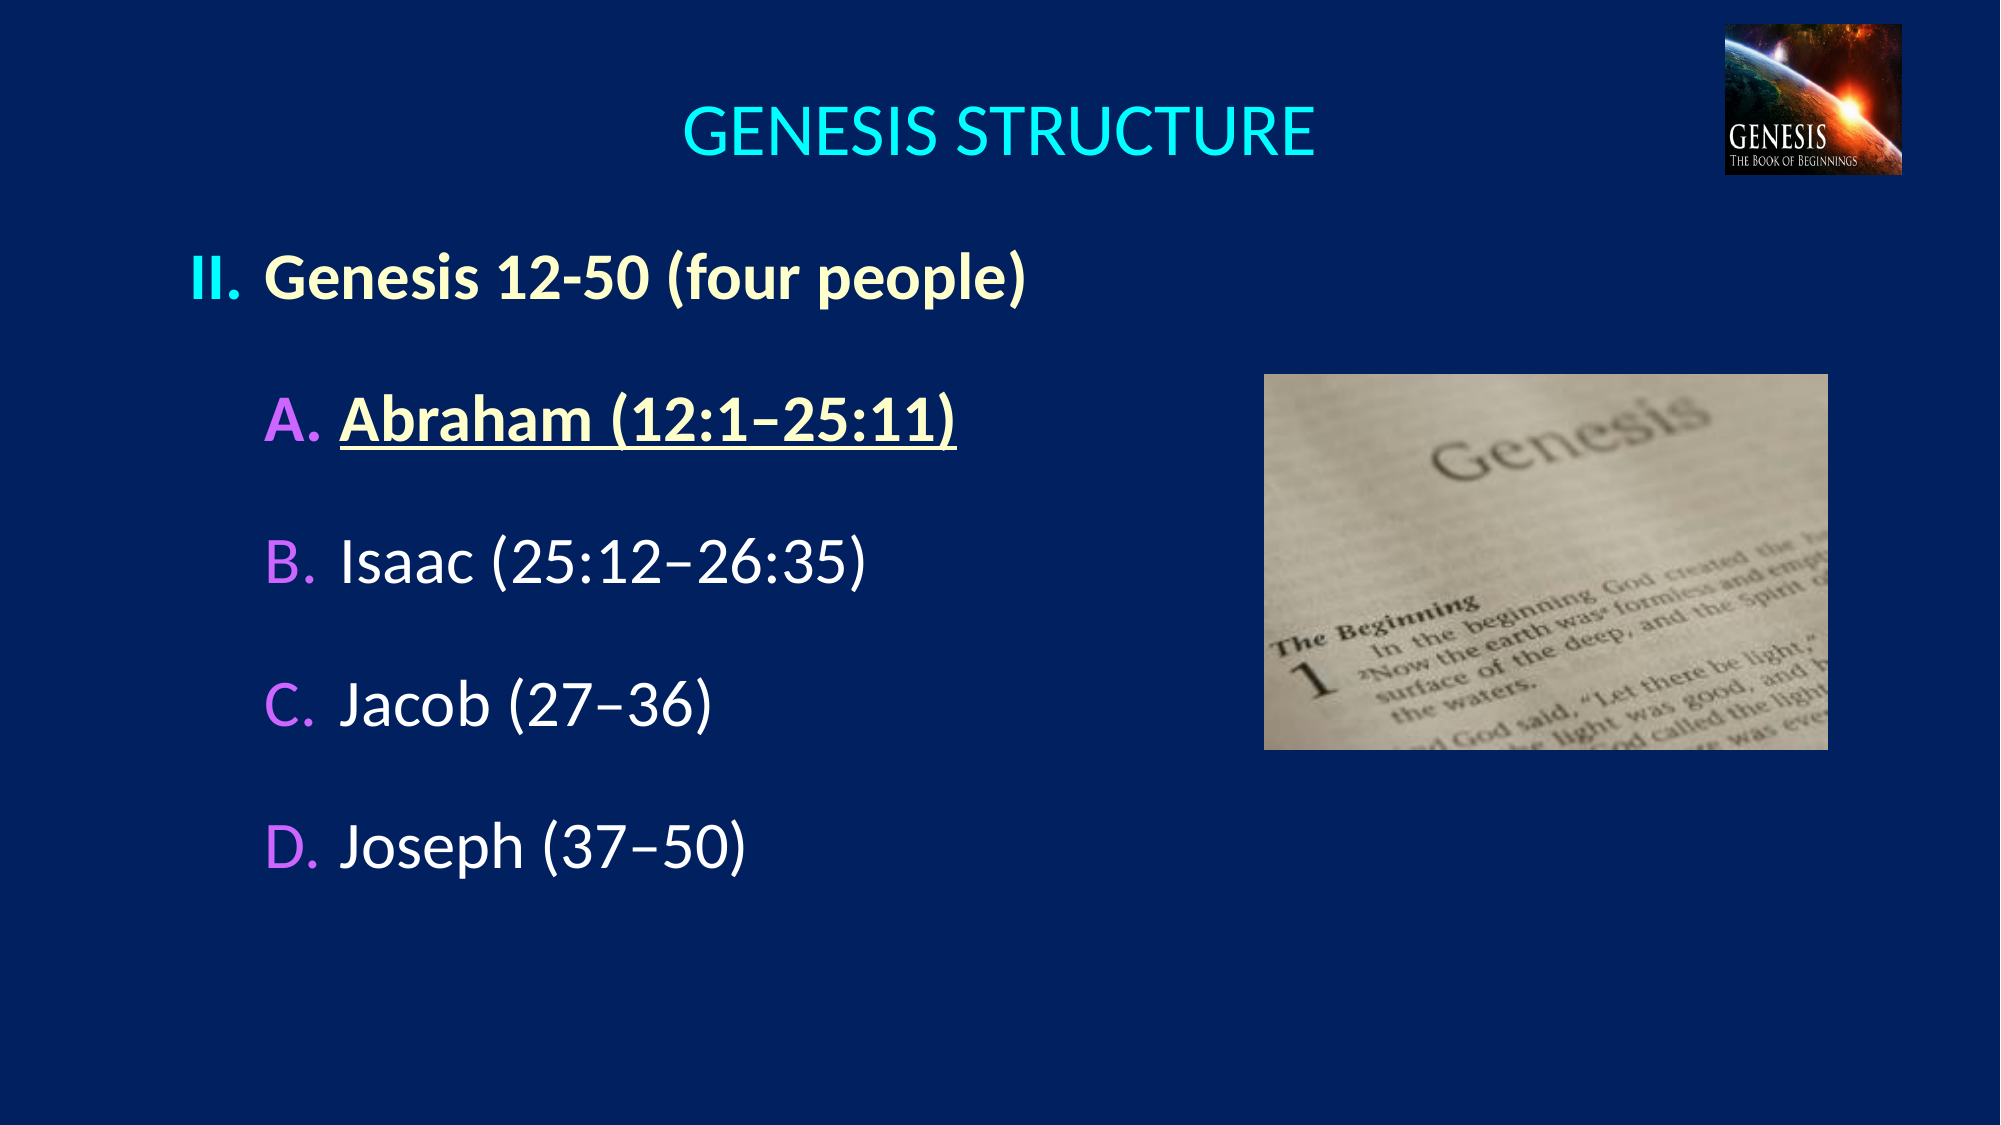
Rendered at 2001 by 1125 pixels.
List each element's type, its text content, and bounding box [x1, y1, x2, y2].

title GENESIS STRUCTURE [643, 50, 1357, 200]
list Genesis 12-50 (four people) Abraham (12:1–25:11) Isaac (25:12–26:35) Jacob (27–36) Joseph (37–50) [174, 224, 1238, 951]
picture [1264, 374, 1828, 751]
picture [1724, 24, 1902, 176]
